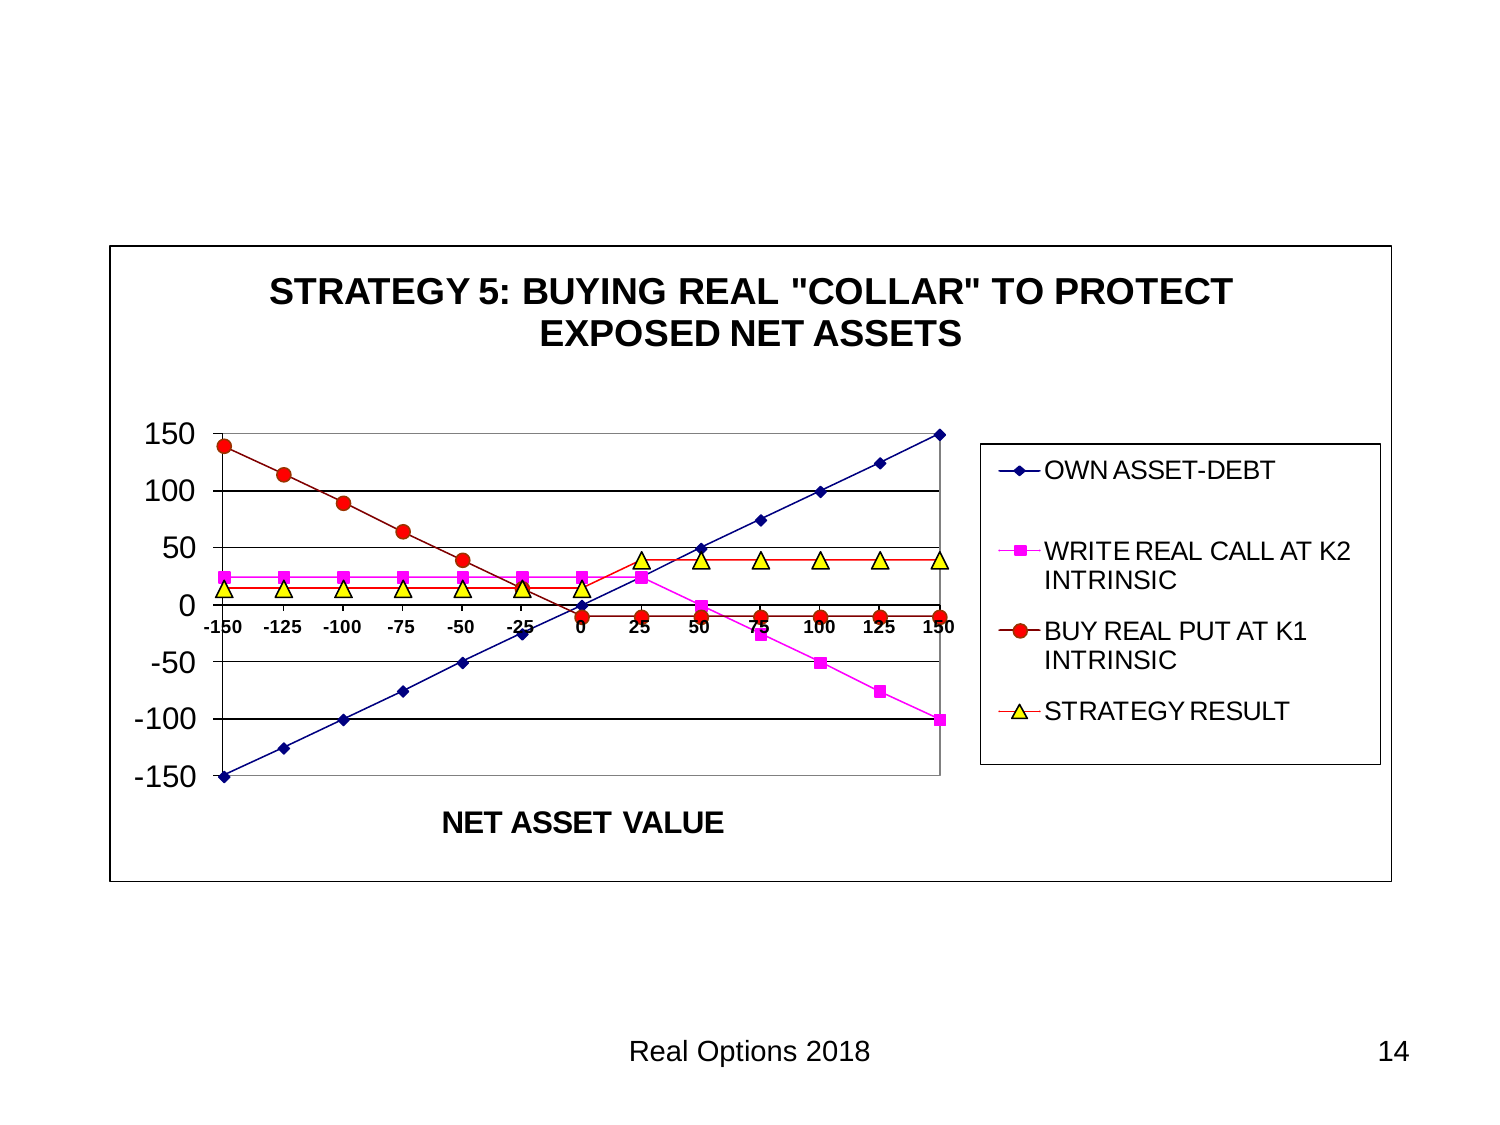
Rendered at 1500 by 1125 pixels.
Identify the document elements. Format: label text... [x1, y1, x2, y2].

slide_number 14 [1074, 1024, 1426, 1103]
footer Real Options 2018 [512, 1024, 988, 1103]
picture [107, 243, 1393, 883]
